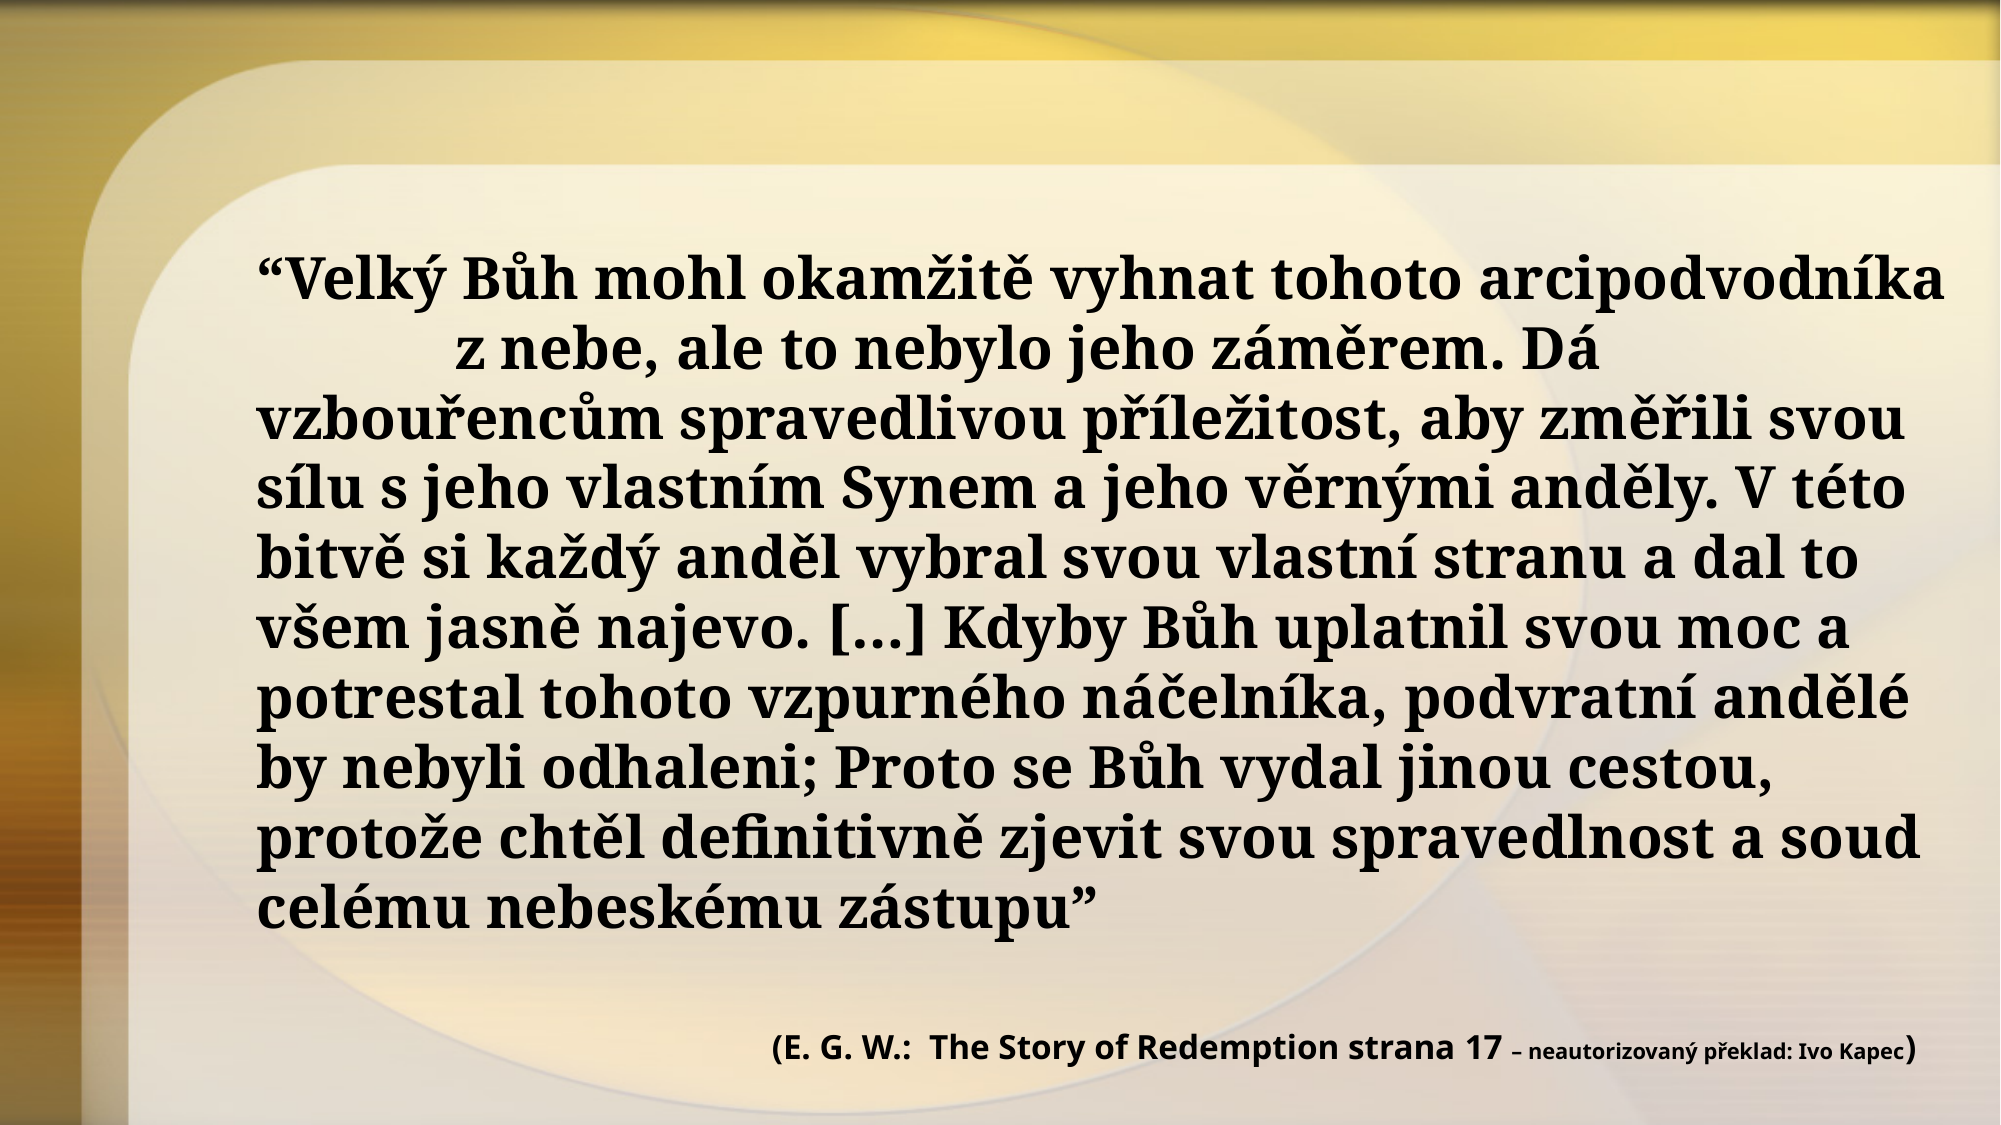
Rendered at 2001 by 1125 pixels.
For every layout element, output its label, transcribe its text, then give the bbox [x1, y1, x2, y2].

picture [0, 0, 2001, 1125]
text_box (E. G. W.: The Story of Redemption strana 17 – neautorizovaný překlad: Ivo Kapec) [757, 1019, 1931, 1074]
text_box “Velký Bůh mohl okamžitě vyhnat tohoto arcipodvodníka z nebe, ale to nebylo jeho záměrem. Dá vzbouřencům spravedlivou příležitost, aby změřili svou sílu s jeho vlastním Synem a jeho věrnými anděly. V této bitvě si každý anděl vybral svou vlastní stranu a dal to všem jasně najevo. […] Kdyby Bůh uplatnil svou moc a potrestal tohoto vzpurného náčelníka, podvratní andělé by nebyli odhaleni; Proto se Bůh vydal jinou cestou, protože chtěl definitivně zjevit svou spravedlnost a soud celému nebeskému zástupu” [242, 233, 1968, 948]
